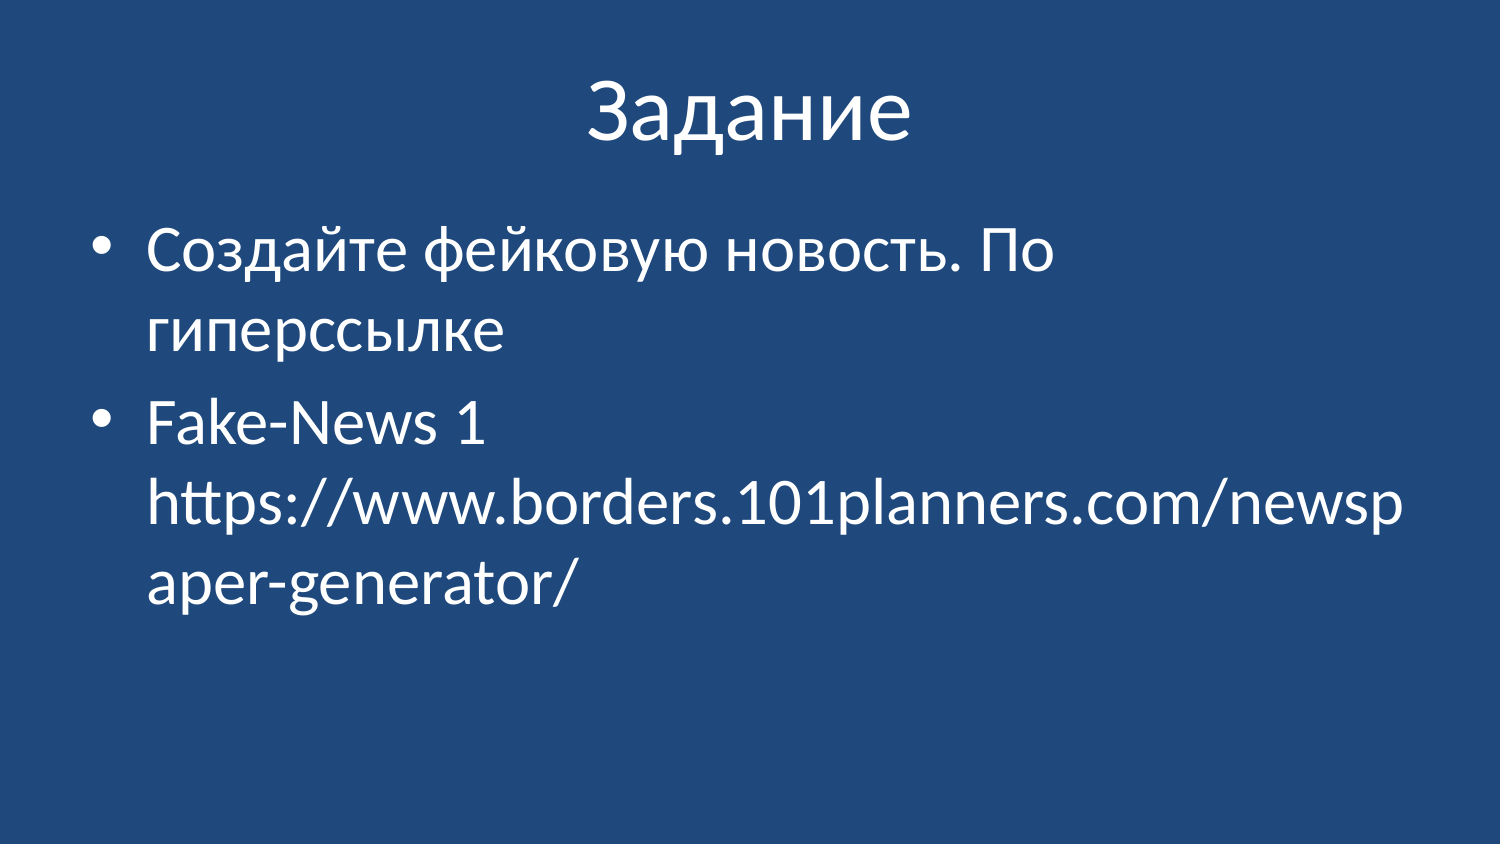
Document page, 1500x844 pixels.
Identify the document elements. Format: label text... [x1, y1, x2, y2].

list Создайте фейковую новость. По гиперссылке Fake-News 1 https://www.borders.101planners.com/newspaper-generator/ [75, 196, 1425, 754]
title Задание [75, 33, 1425, 175]
